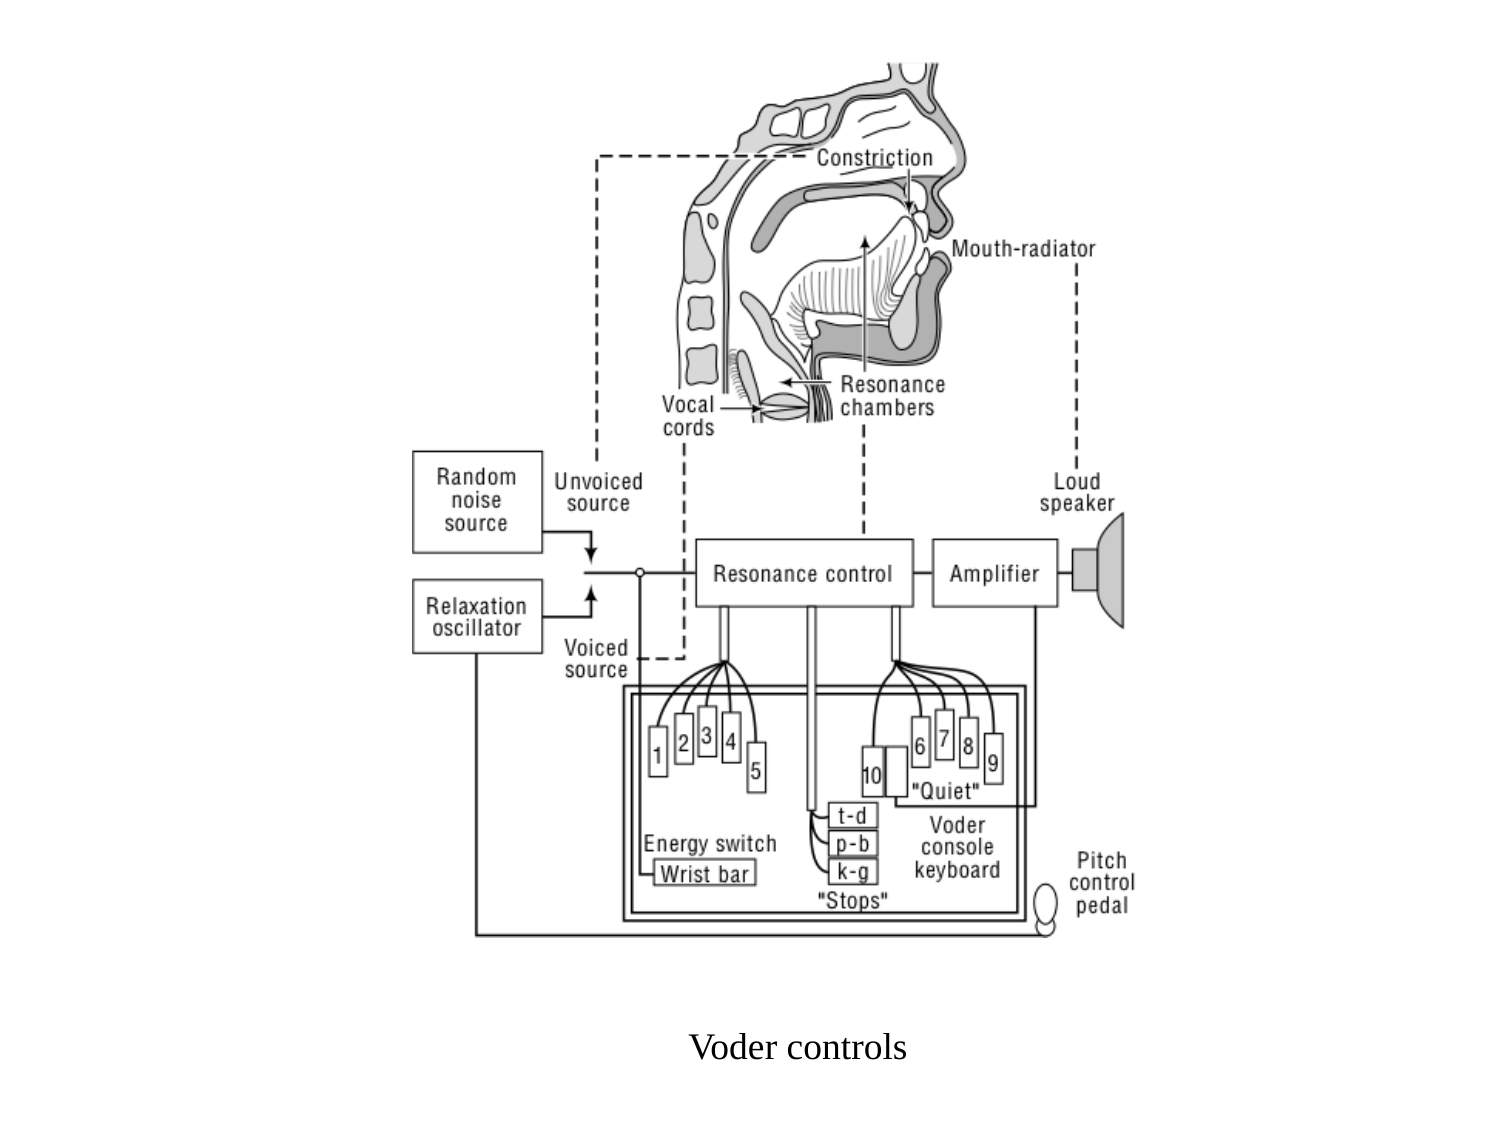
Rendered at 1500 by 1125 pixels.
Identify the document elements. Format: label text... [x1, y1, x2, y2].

picture [412, 60, 1146, 938]
text_box Voder controls [673, 1014, 923, 1075]
